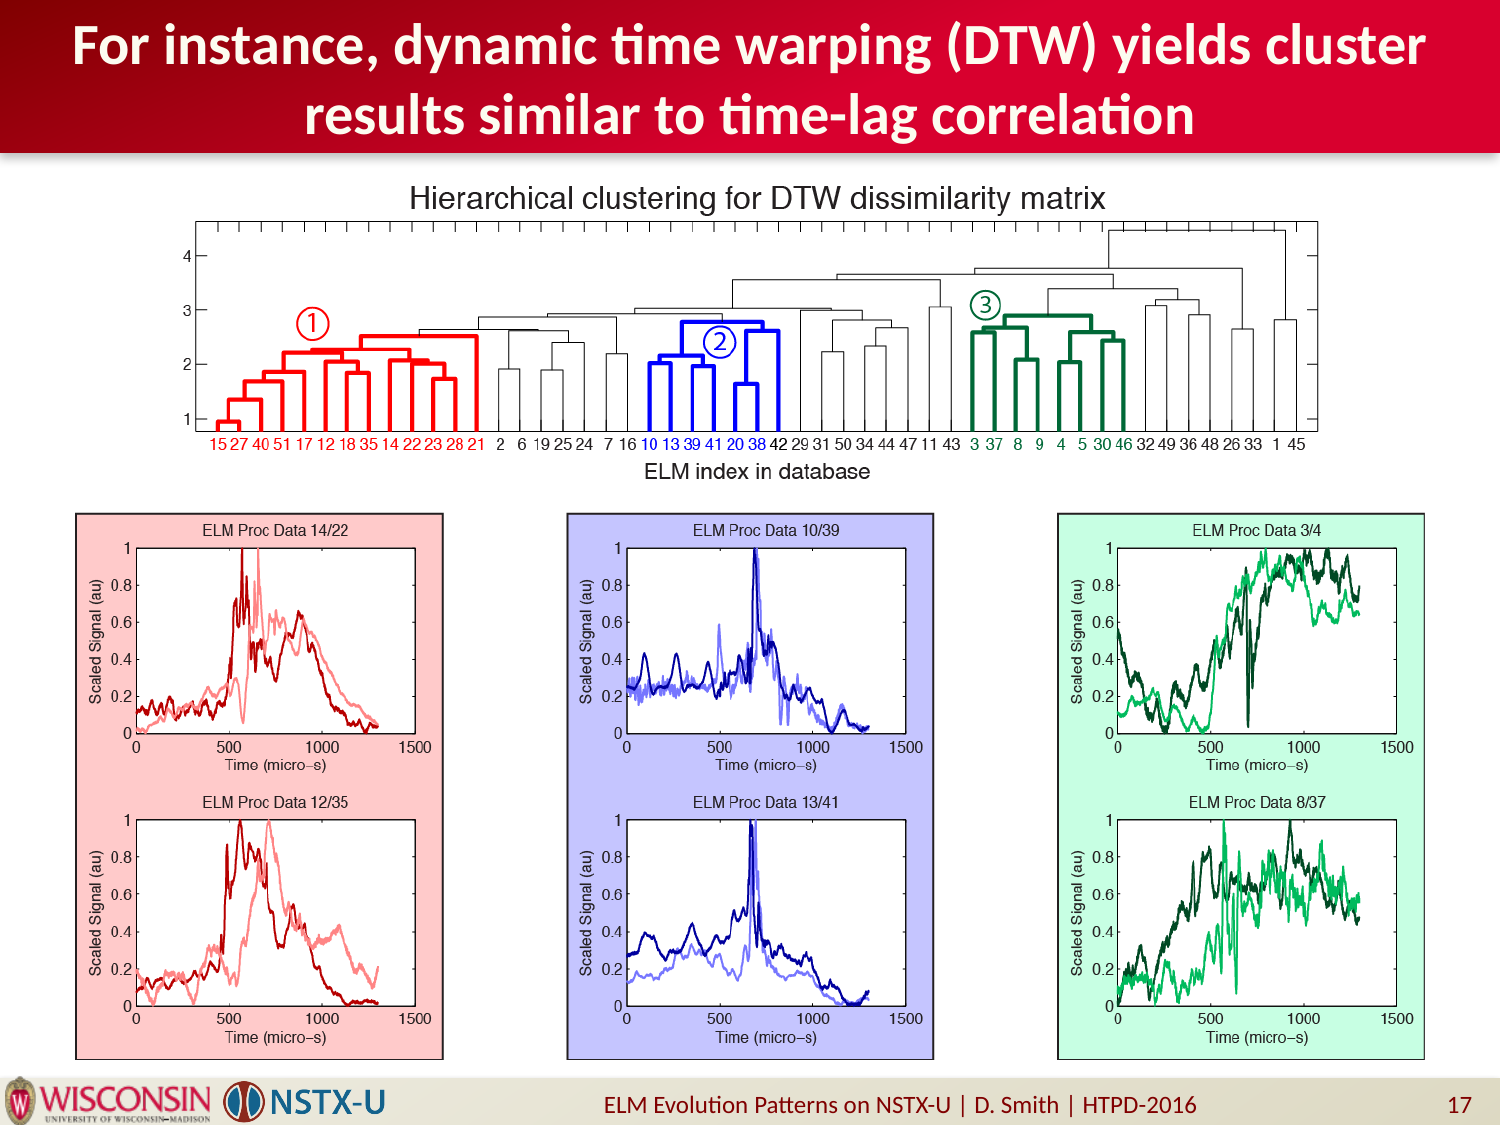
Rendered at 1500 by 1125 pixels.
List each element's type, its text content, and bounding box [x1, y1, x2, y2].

picture [223, 1081, 387, 1123]
title For instance, dynamic time warping (DTW) yields cluster results similar to time-lag correlation [0, 0, 1500, 153]
picture [74, 181, 1426, 1060]
slide_number 17 [1398, 1084, 1488, 1124]
footer ELM Evolution Patterns on NSTX-U | D. Smith | HTPD-2016 [419, 1084, 1383, 1124]
